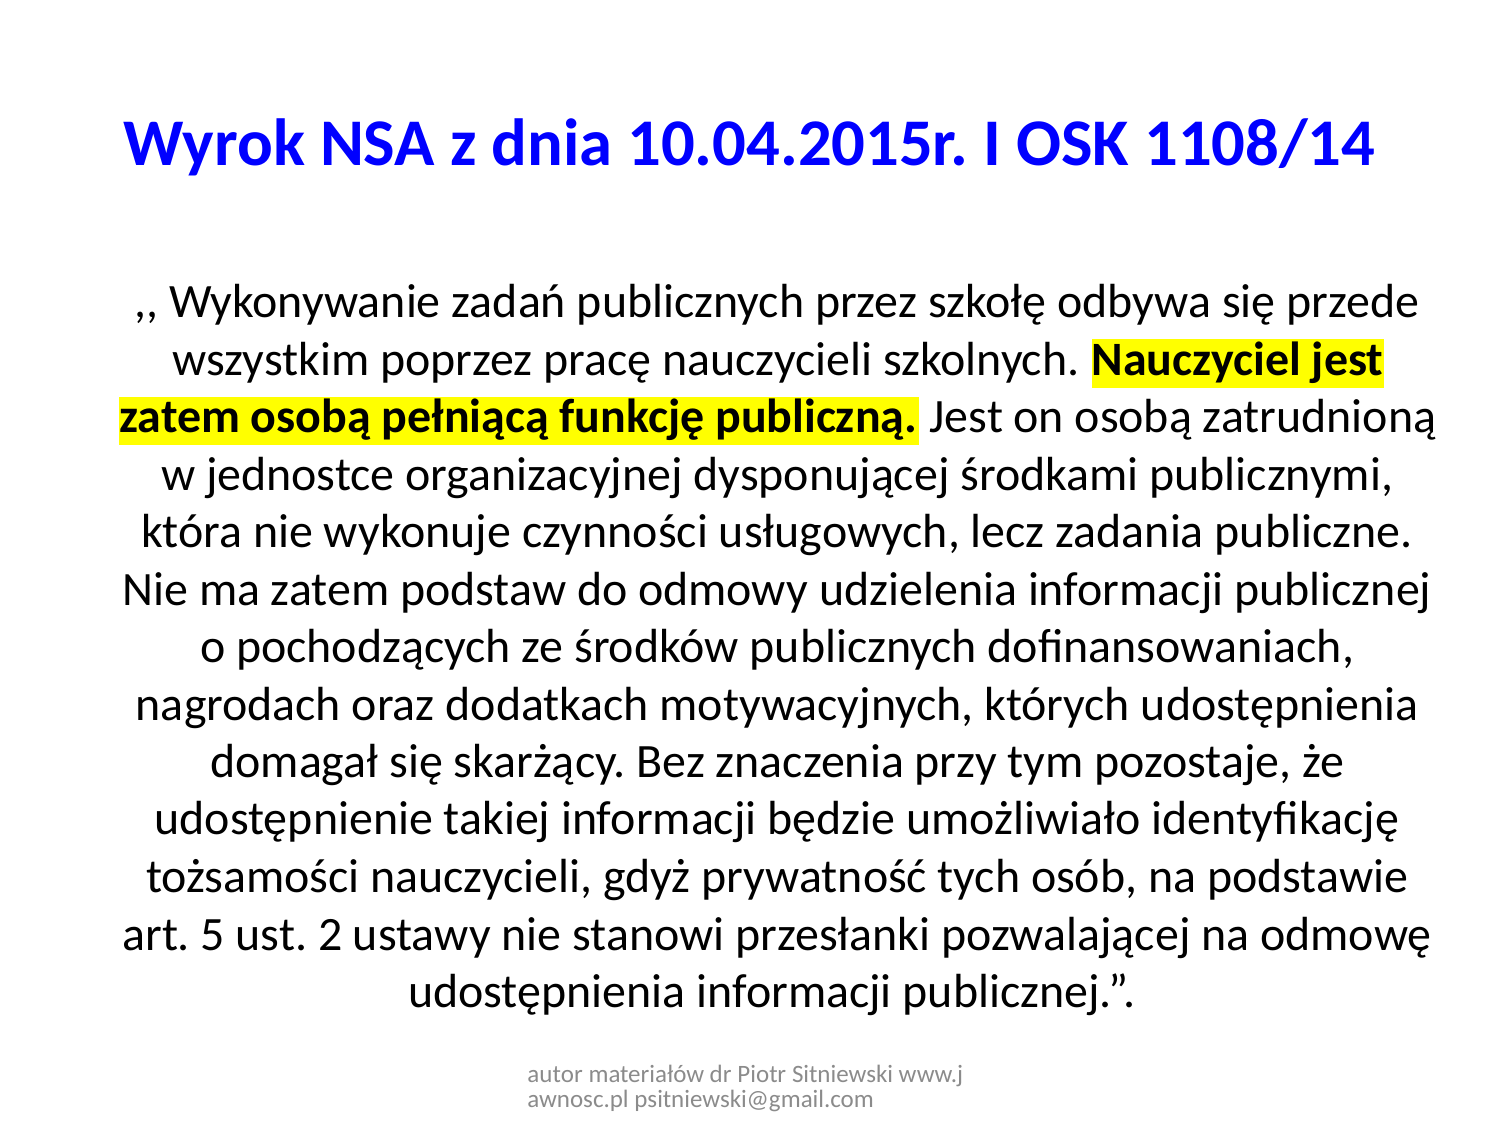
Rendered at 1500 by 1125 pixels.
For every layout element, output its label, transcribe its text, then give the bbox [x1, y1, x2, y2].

list ,, Wykonywanie zadań publicznych przez szkołę odbywa się przede wszystkim poprzez pracę nauczycieli szkolnych. Nauczyciel jest zatem osobą pełniącą funkcję publiczną. Jest on osobą zatrudnioną w jednostce organizacyjnej dysponującej środkami publicznymi, która nie wykonuje czynności usługowych, lecz zadania publiczne. Nie ma zatem podstaw do odmowy udzielenia informacji publicznej o pochodzących ze środków publicznych dofinansowaniach, nagrodach oraz dodatkach motywacyjnych, których udostępnienia domagał się skarżący. Bez znaczenia przy tym pozostaje, że udostępnienie takiej informacji będzie umożliwiało identyfikację tożsamości nauczycieli, gdyż prywatność tych osób, na podstawie art. 5 ust. 2 ustawy nie stanowi przesłanki pozwalającej na odmowę udostępnienia informacji publicznej.”. [41, 262, 1459, 1043]
footer autor materiałów dr Piotr Sitniewski www.jawnosc.pl psitniewski@gmail.com [512, 1042, 988, 1103]
title Wyrok NSA z dnia 10.04.2015r. I OSK 1108/14 [75, 45, 1425, 233]
